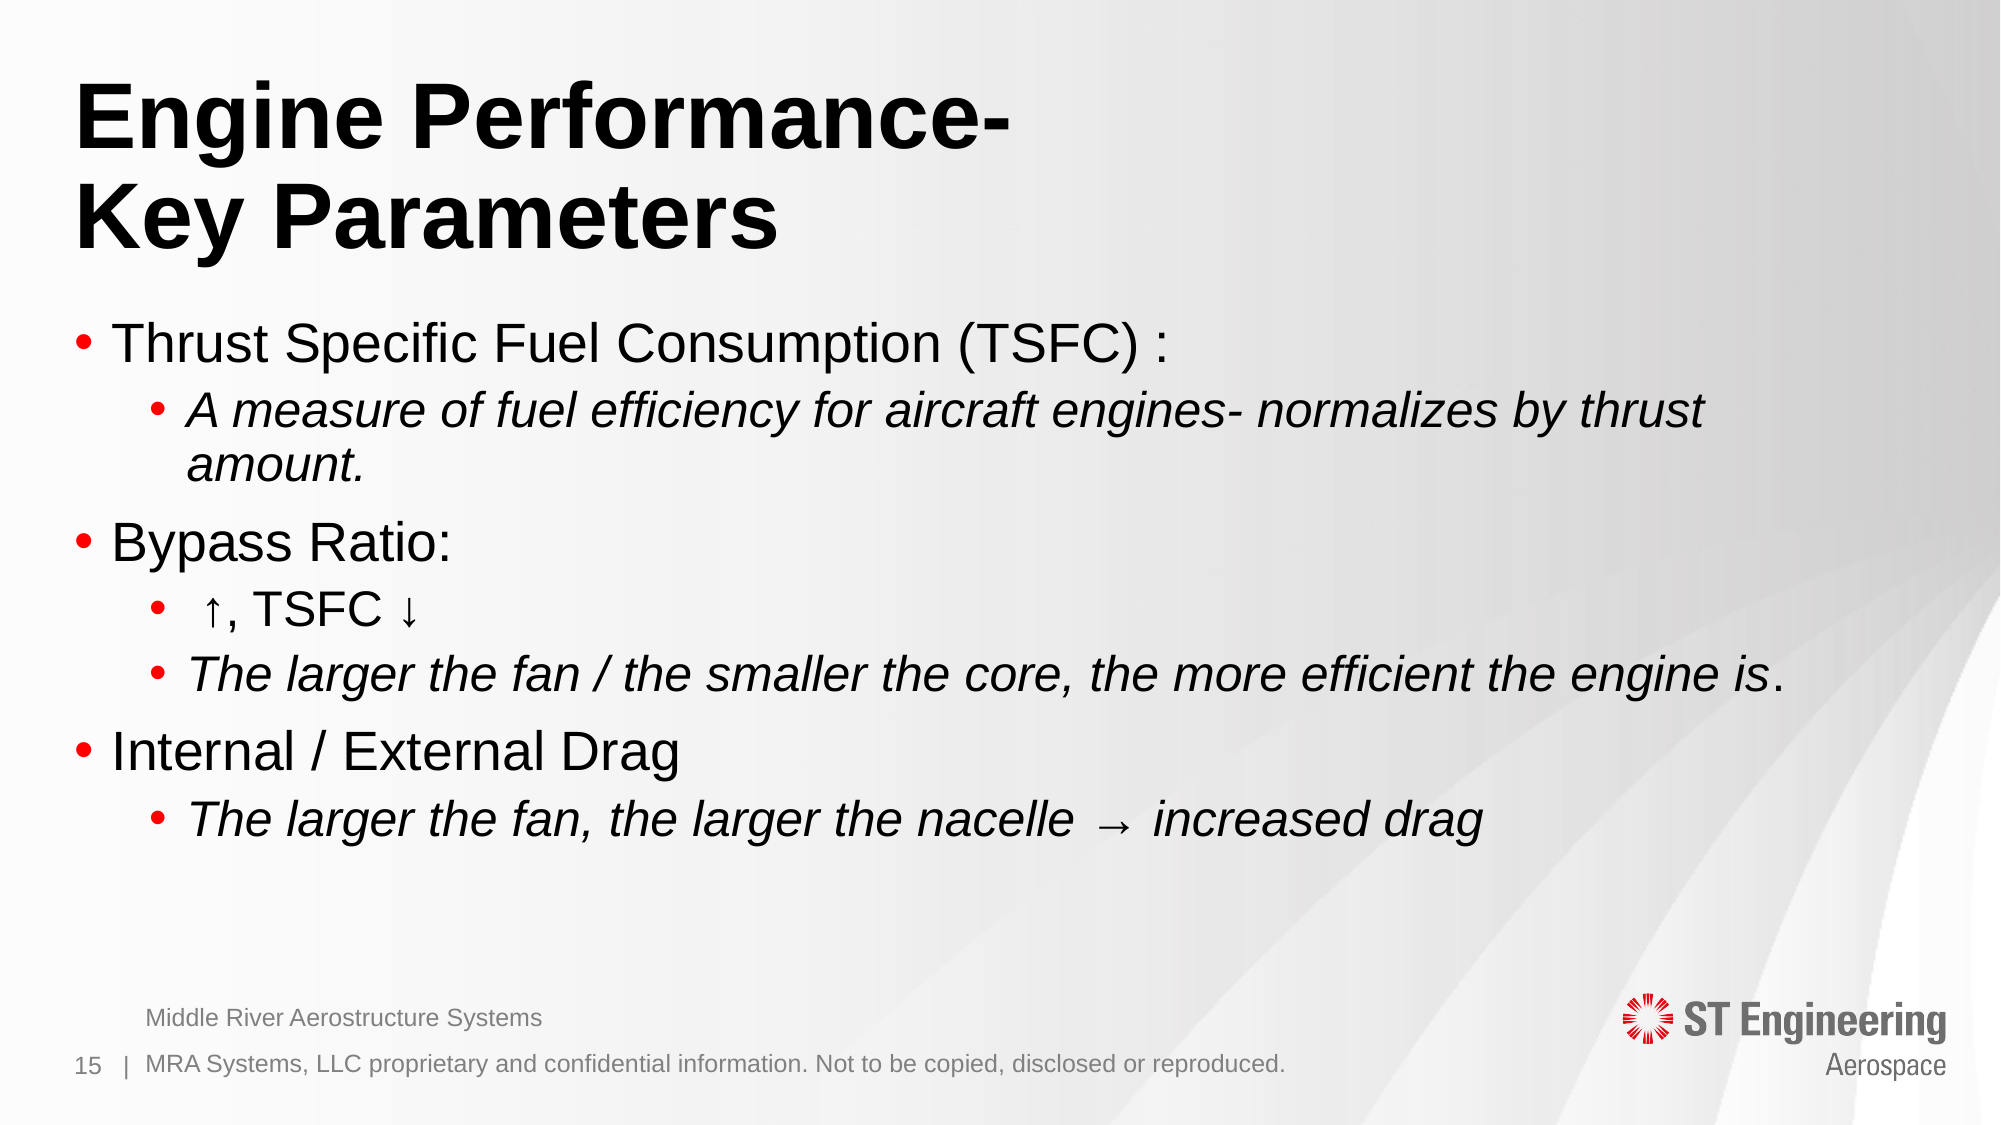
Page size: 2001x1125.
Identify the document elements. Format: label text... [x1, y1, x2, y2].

footer Middle River Aerostructure Systems MRA Systems, LLC proprietary and confidential information. Not to be copied, disclosed or reproduced. [130, 984, 1573, 1095]
slide_number 15 | [59, 1034, 272, 1095]
title Engine Performance- Key Parameters [59, 59, 1863, 278]
picture [0, 0, 2001, 1125]
